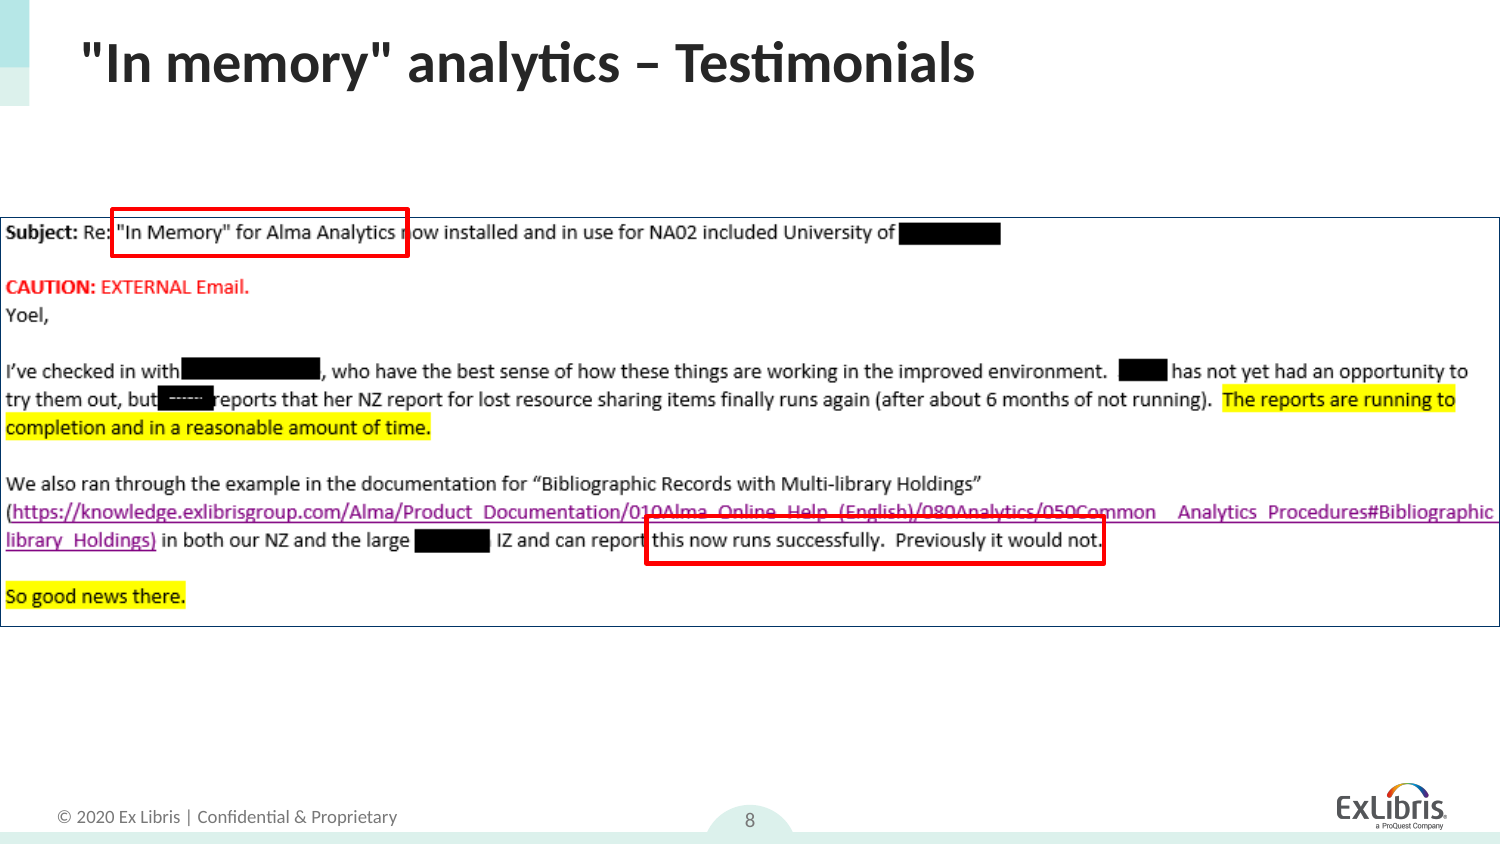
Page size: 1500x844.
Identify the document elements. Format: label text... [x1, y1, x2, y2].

title "In memory" analytics – Testimonials [64, 11, 1447, 107]
picture [1337, 783, 1447, 830]
slide_number 8 [705, 789, 795, 844]
text_box [110, 207, 410, 215]
picture [0, 217, 1500, 627]
